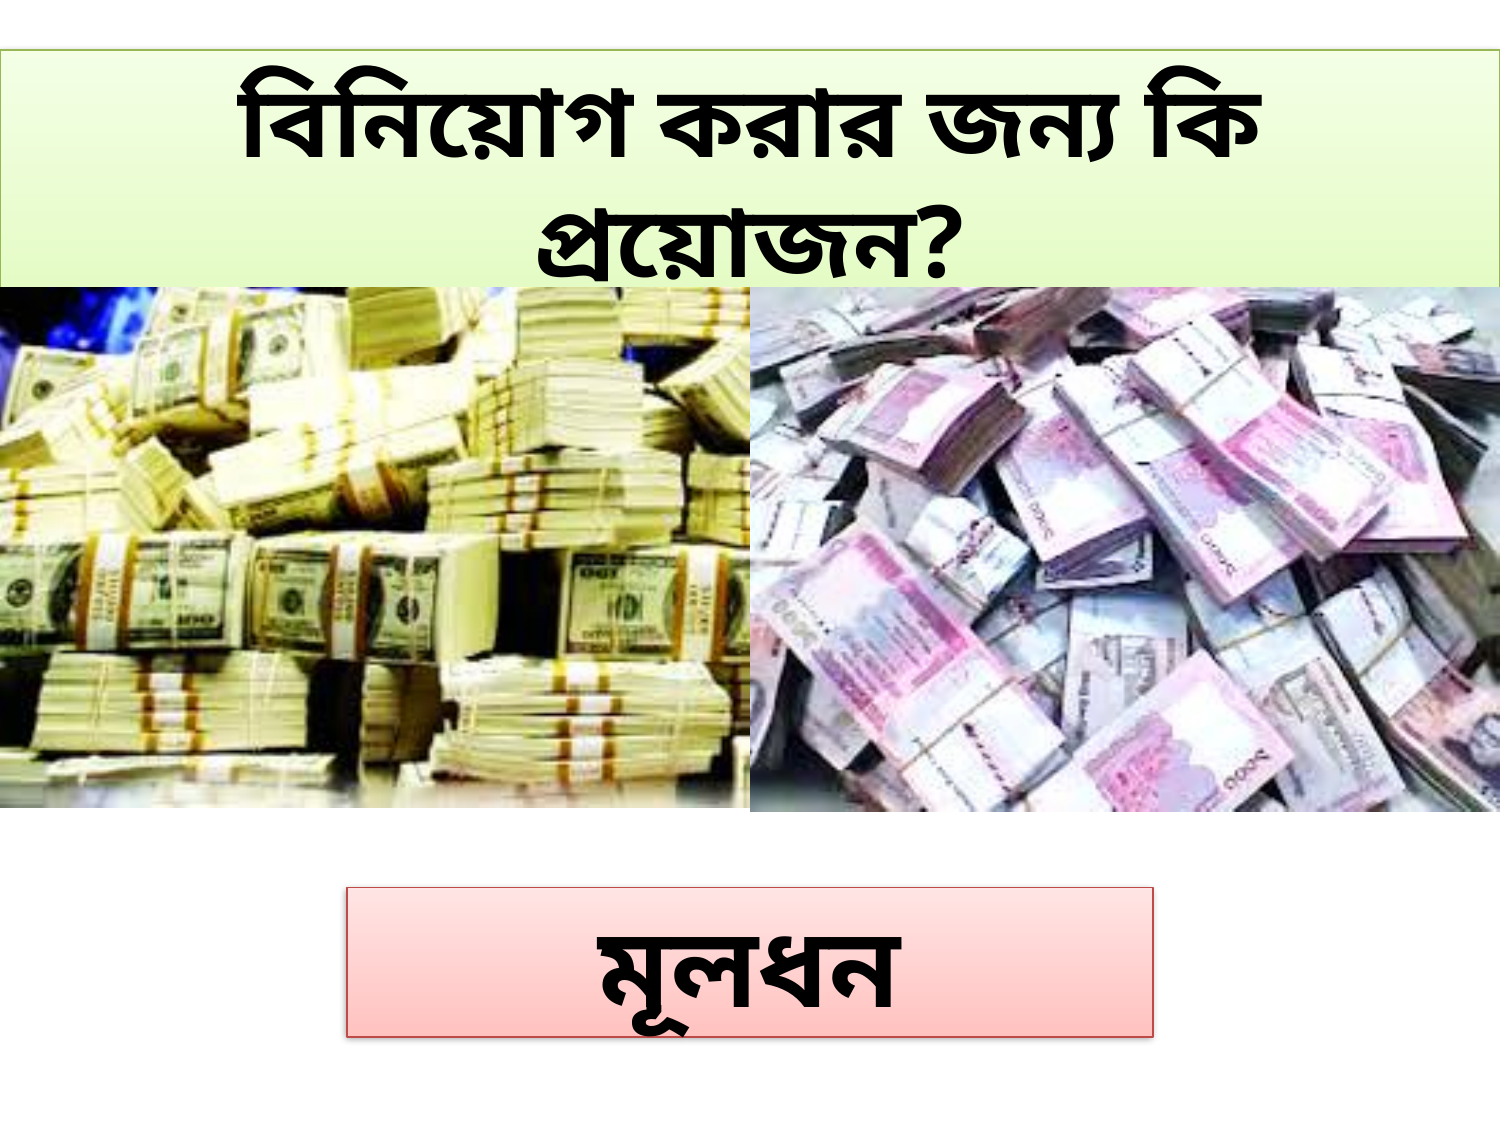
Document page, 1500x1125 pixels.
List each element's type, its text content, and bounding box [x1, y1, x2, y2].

picture [0, 287, 1500, 812]
text_box মূলধন [346, 887, 1154, 1038]
text_box বিনিয়োগ করার জন্য কি প্রয়োজন? [0, 49, 1500, 286]
